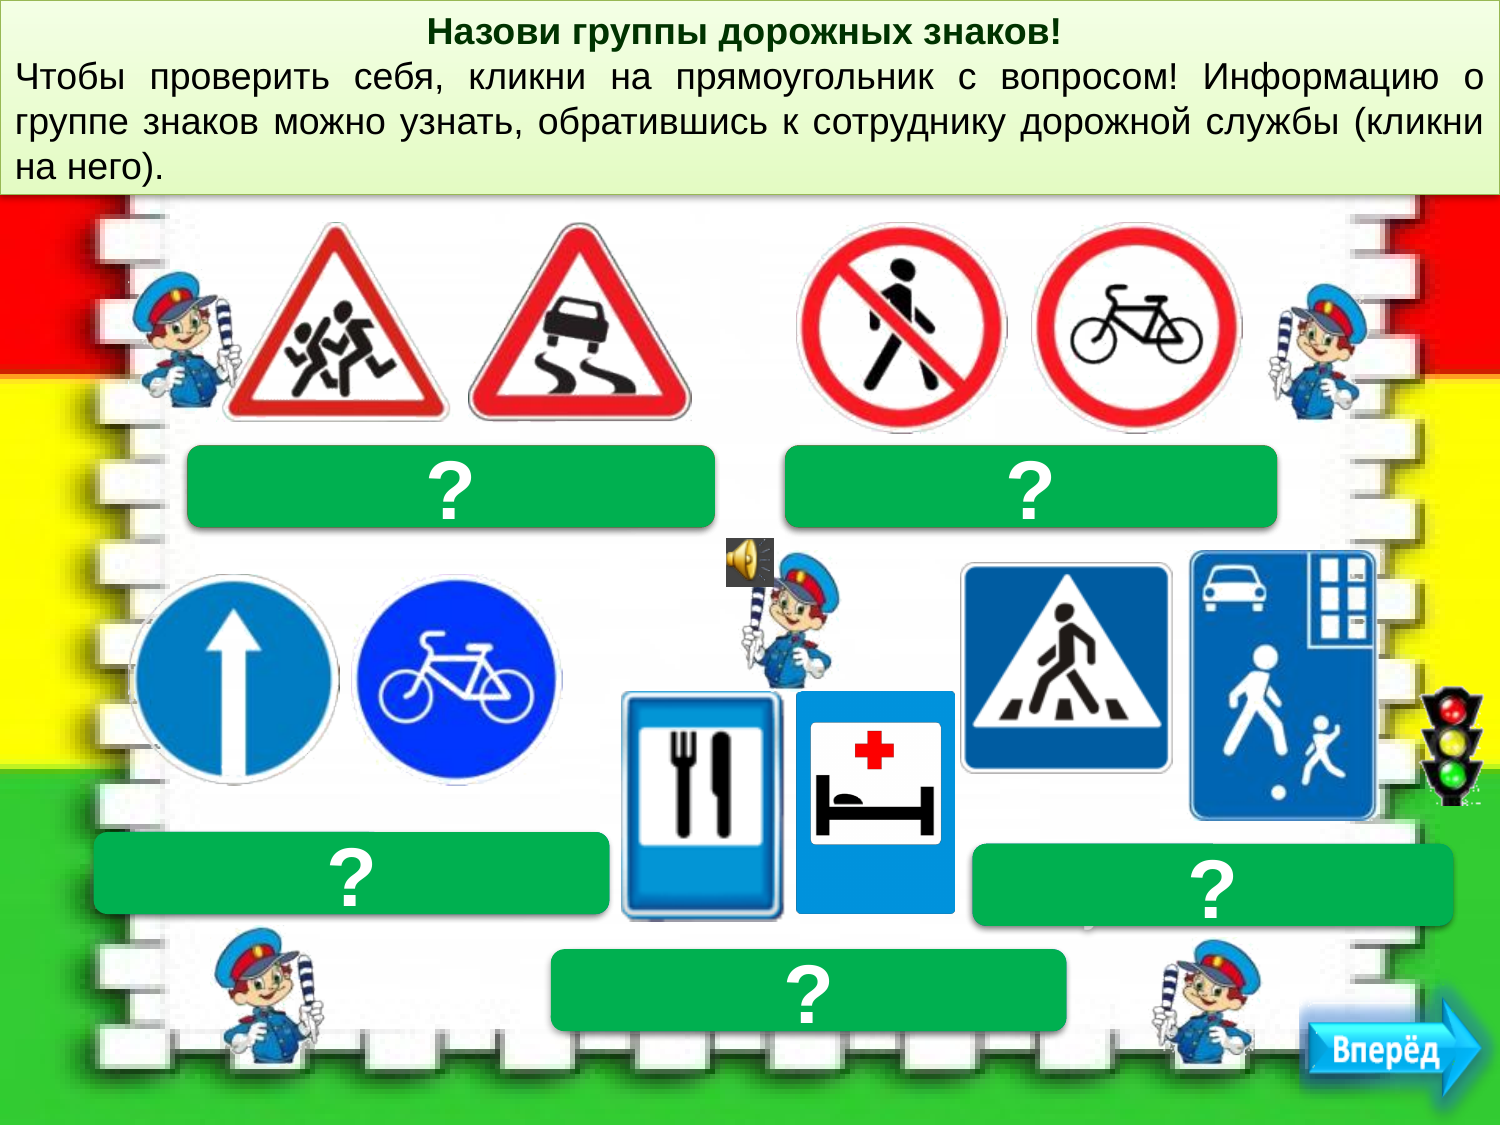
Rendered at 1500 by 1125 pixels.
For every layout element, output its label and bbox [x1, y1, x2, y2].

list [216, 222, 458, 423]
picture [0, 0, 1500, 1125]
